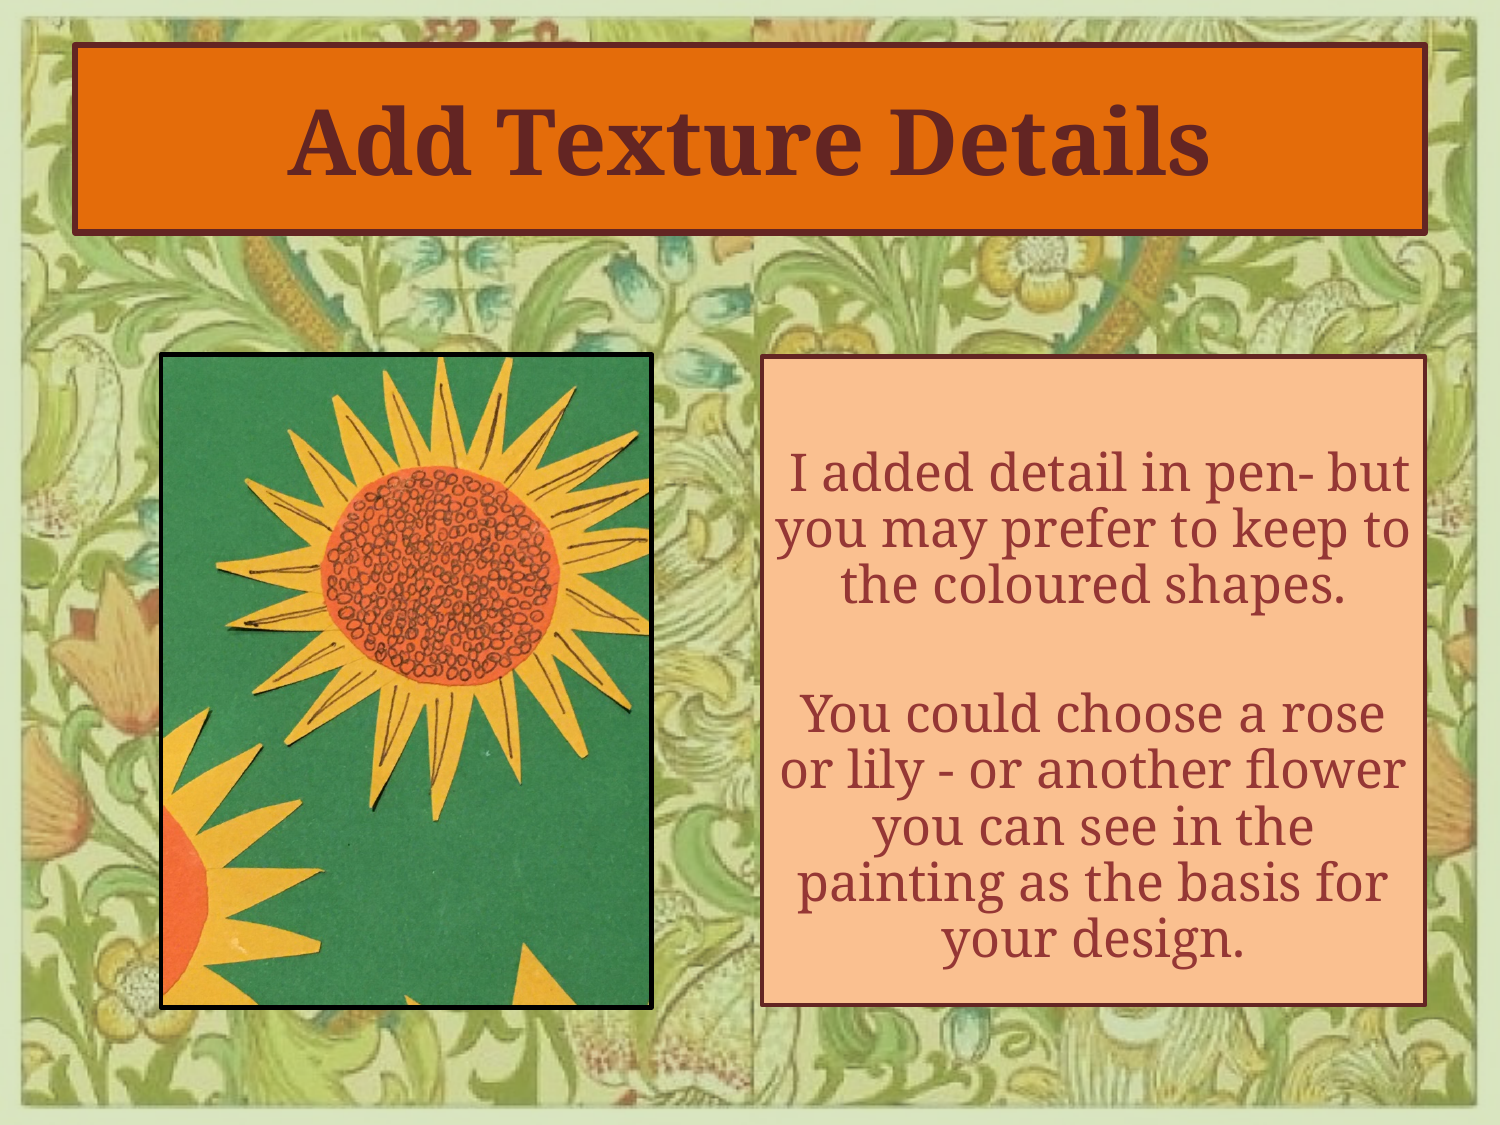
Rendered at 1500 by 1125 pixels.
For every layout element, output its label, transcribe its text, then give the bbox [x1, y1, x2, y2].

title Add Texture Details [74, 44, 1426, 234]
list I added detail in pen- but you may prefer to keep to the coloured shapes. You could choose a rose or lily - or another flower you can see in the painting as the basis for your design. [761, 356, 1426, 1006]
picture [0, 0, 1500, 1125]
